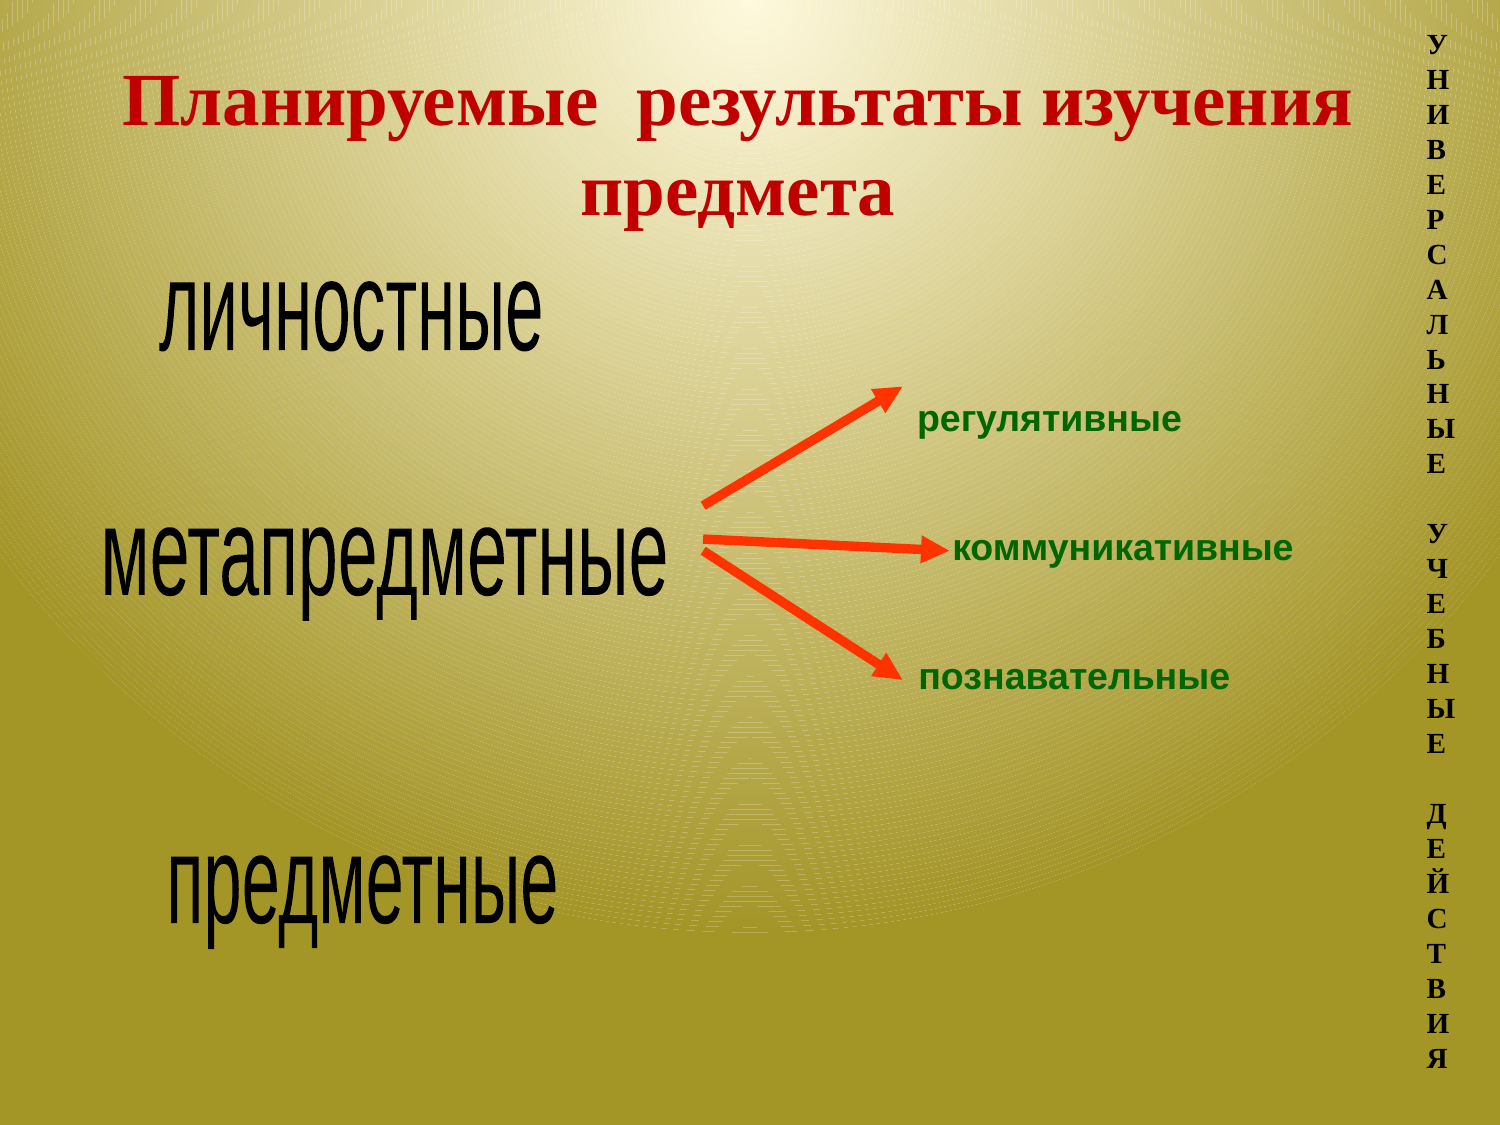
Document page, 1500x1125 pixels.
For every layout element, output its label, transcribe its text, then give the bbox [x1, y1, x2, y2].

text_box регулятивные [902, 386, 1411, 447]
text_box познавательные [903, 644, 1258, 705]
text_box [703, 550, 903, 680]
text_box [703, 386, 902, 506]
text_box коммуникативные [937, 515, 1411, 576]
text_box У Н И В Е Р С А Л Ь Н Ы Е У Ч Е Б Н Ы Е Д Е Й С Т В И Я [1411, 17, 1471, 1125]
text_box Планируемые результаты изучения предмета [100, 42, 1376, 238]
